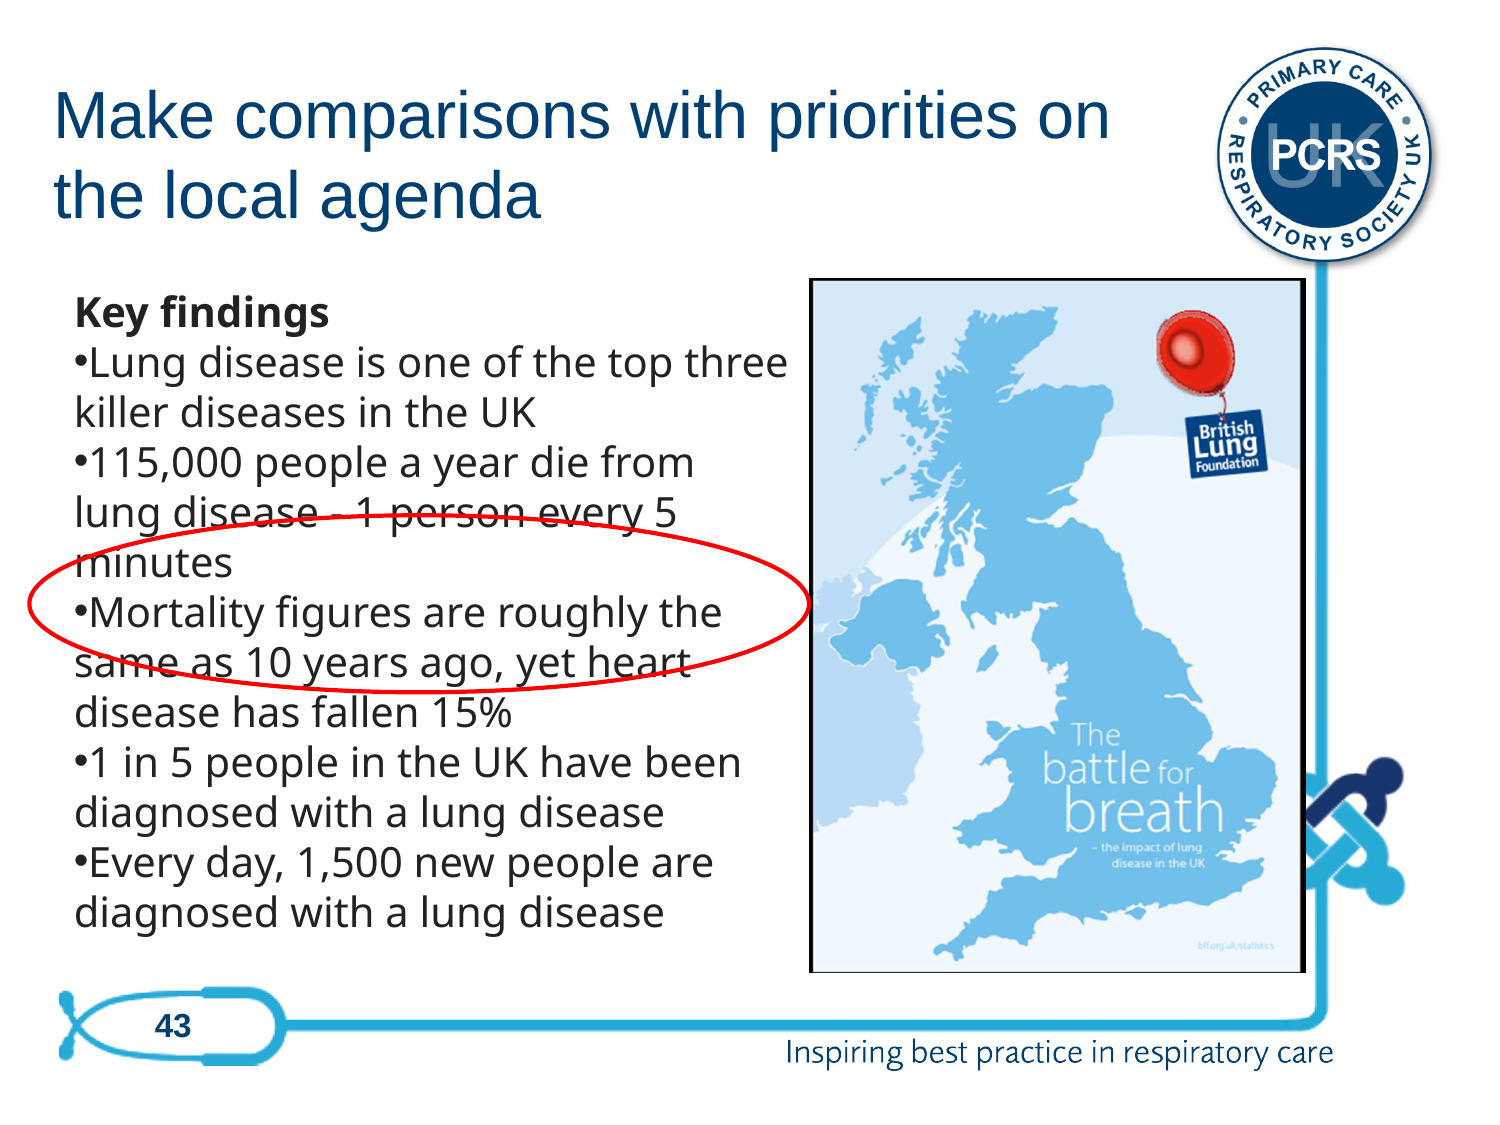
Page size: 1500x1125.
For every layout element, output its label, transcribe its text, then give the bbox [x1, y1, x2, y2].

slide_number 43 [90, 1004, 256, 1053]
text_box Make comparisons with priorities on the local agenda [53, 54, 1175, 232]
picture [58, 23, 1500, 1071]
text_box Key findings Lung disease is one of the top three killer diseases in the UK 115,000 people a year die from lung disease - 1 person every 5 minutes Mortality figures are roughly the same as 10 years ago, yet heart disease has fallen 15% 1 in 5 people in the UK have been diagnosed with a lung disease Every day, 1,500 new people are diagnosed with a lung disease [58, 624, 803, 943]
text_box [27, 513, 803, 695]
text_box Key findings Lung disease is one of the top three killer diseases in the UK 115,000 people a year die from lung disease - 1 person every 5 minutes Mortality figures are roughly the same as 10 years ago, yet heart disease has fallen 15% 1 in 5 people in the UK have been diagnosed with a lung disease Every day, 1,500 new people are diagnosed with a lung disease [58, 277, 809, 583]
